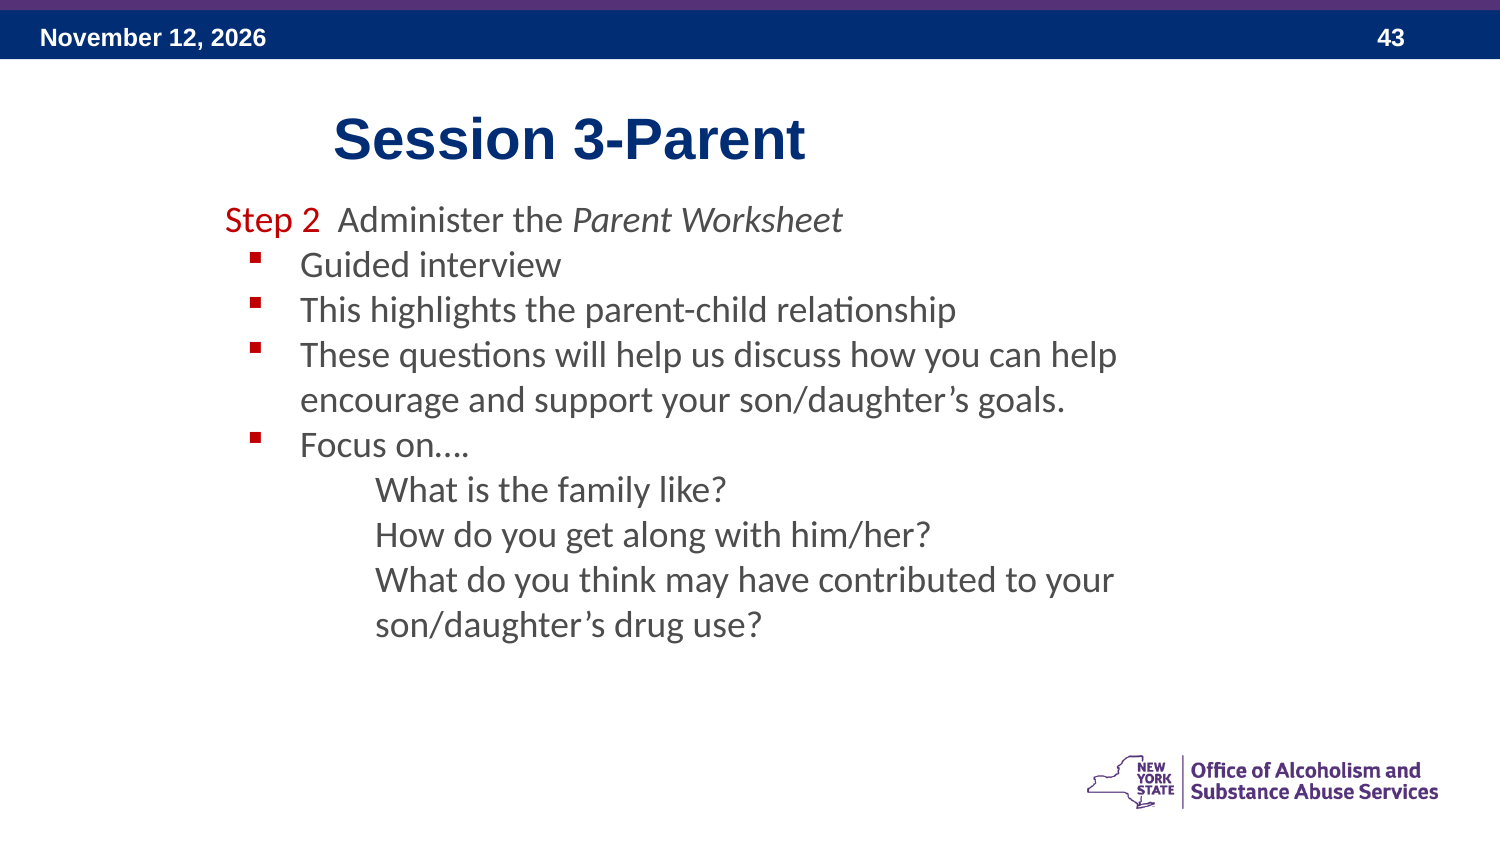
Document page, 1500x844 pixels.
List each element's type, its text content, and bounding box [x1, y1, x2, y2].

picture [1087, 755, 1438, 809]
text_box Session 3-Parent [318, 93, 1068, 151]
list Step 2 Administer the Parent Worksheet Guided interview This highlights the parent-child relationship These questions will help us discuss how you can help encourage and support your son/daughter’s goals. Focus on…. What is the family like? How do you get along with him/her? What do you think may have contributed to your son/daughter’s drug use? [210, 187, 1275, 764]
